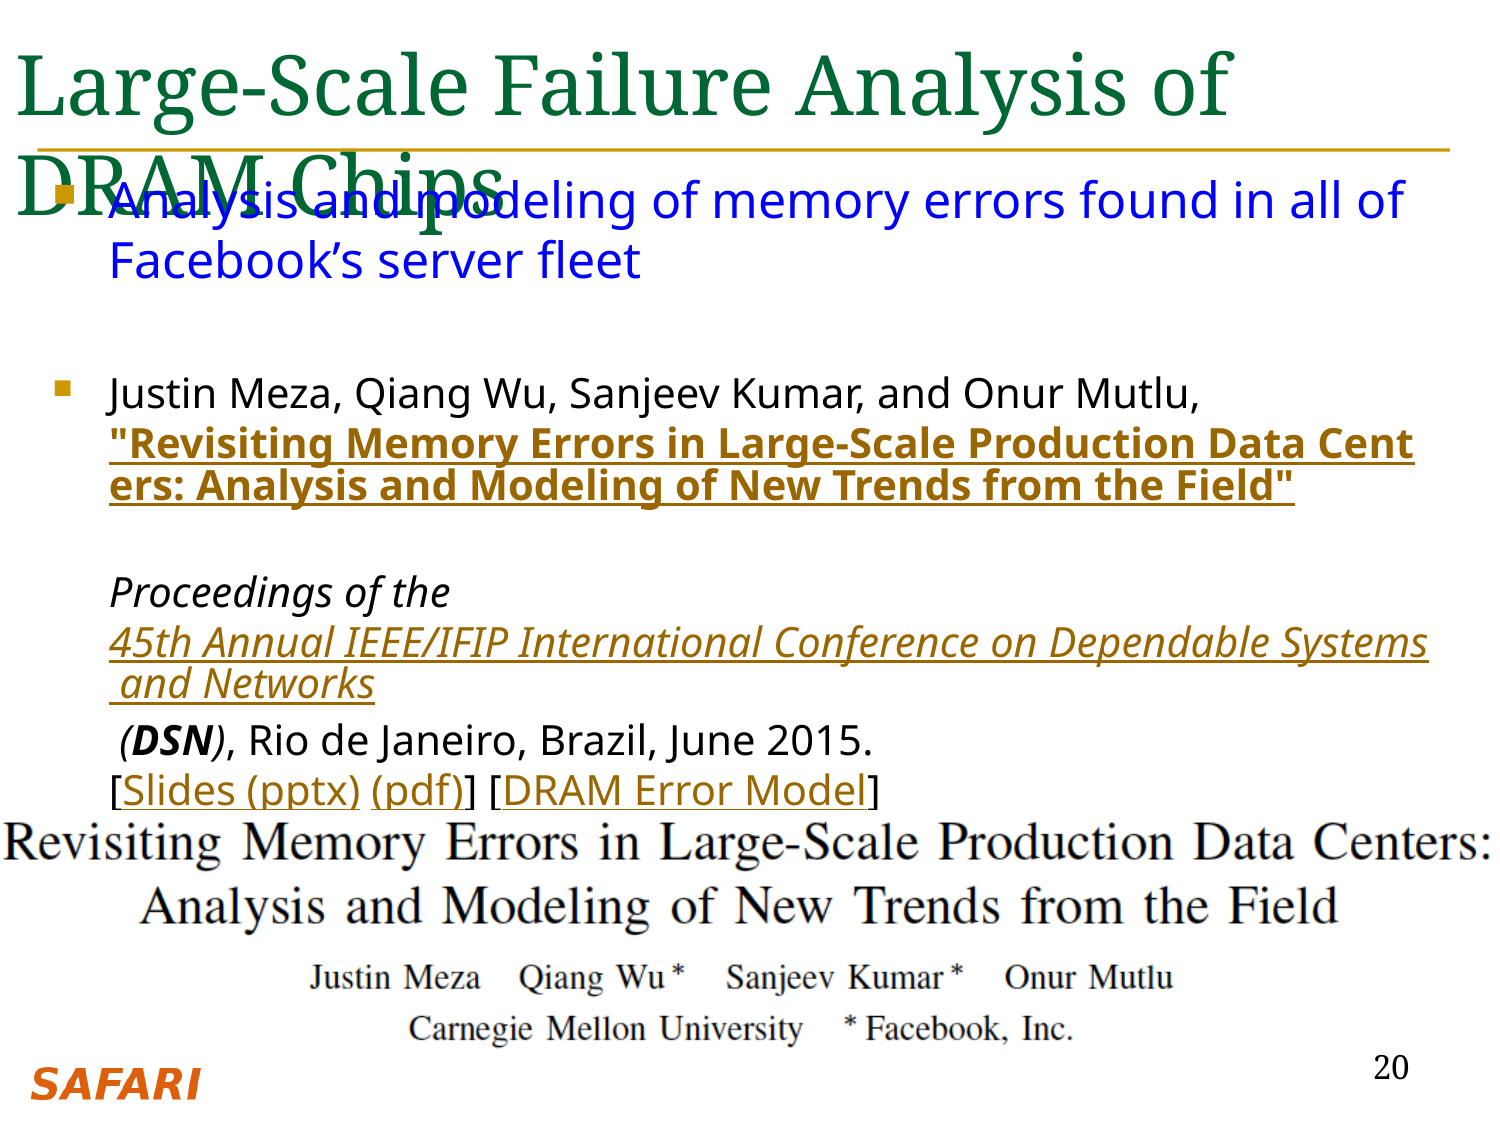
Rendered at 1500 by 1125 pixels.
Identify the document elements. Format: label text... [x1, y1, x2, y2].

picture [29, 1058, 207, 1110]
list Analysis and modeling of memory errors found in all of Facebook’s server fleet Justin Meza, Qiang Wu, Sanjeev Kumar, and Onur Mutlu, "Revisiting Memory Errors in Large-Scale Production Data Centers: Analysis and Modeling of New Trends from the Field" Proceedings of the 45th Annual IEEE/IFIP International Conference on Dependable Systems and Networks (DSN), Rio de Janeiro, Brazil, June 2015. [Slides (pptx) (pdf)] [DRAM Error Model] [37, 160, 1451, 808]
slide_number 20 [1074, 1060, 1426, 1100]
title Large-Scale Failure Analysis of DRAM Chips [0, 24, 1500, 171]
picture [0, 810, 1500, 1053]
